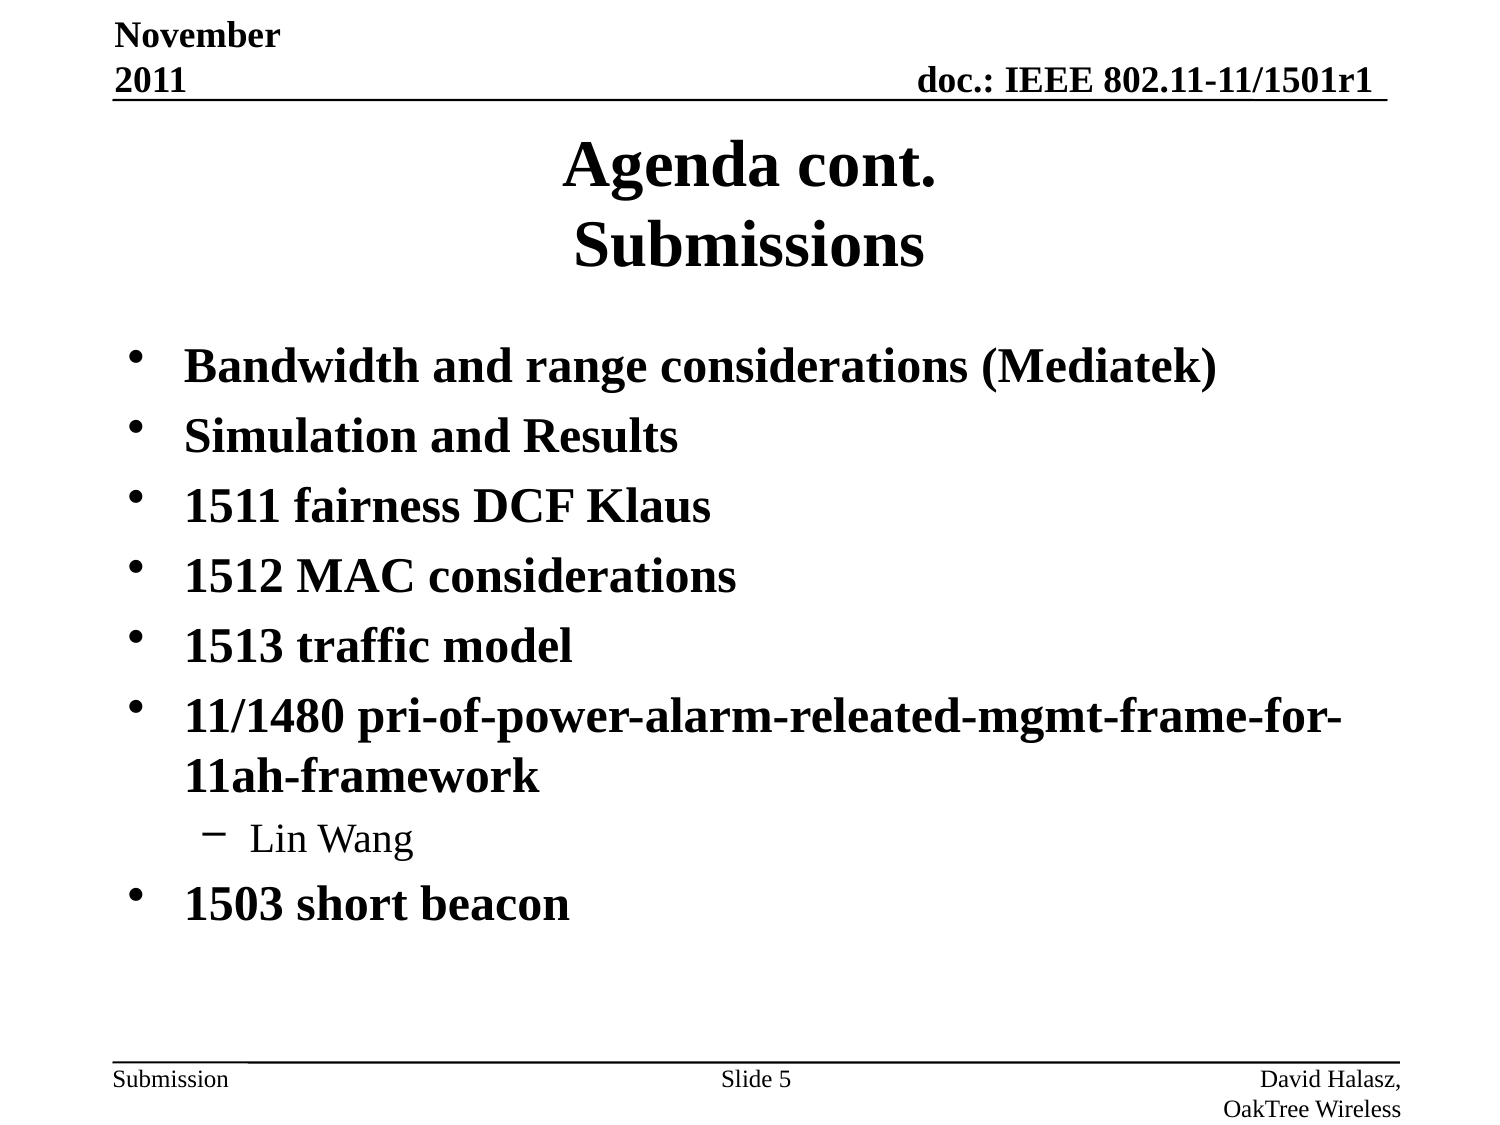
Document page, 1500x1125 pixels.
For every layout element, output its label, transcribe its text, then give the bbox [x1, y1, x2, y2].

footer David Halasz, OakTree Wireless [1185, 1061, 1402, 1093]
slide_number Slide 5 [712, 1061, 800, 1093]
title Agenda cont. Submissions [112, 112, 1388, 288]
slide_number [114, 54, 333, 101]
list Bandwidth and range considerations (Mediatek) Simulation and Results 1511 fairness DCF Klaus 1512 MAC considerations 1513 traffic model 11/1480 pri-of-power-alarm-releated-mgmt-frame-for-11ah-framework Lin Wang 1503 short beacon [112, 324, 1388, 1001]
